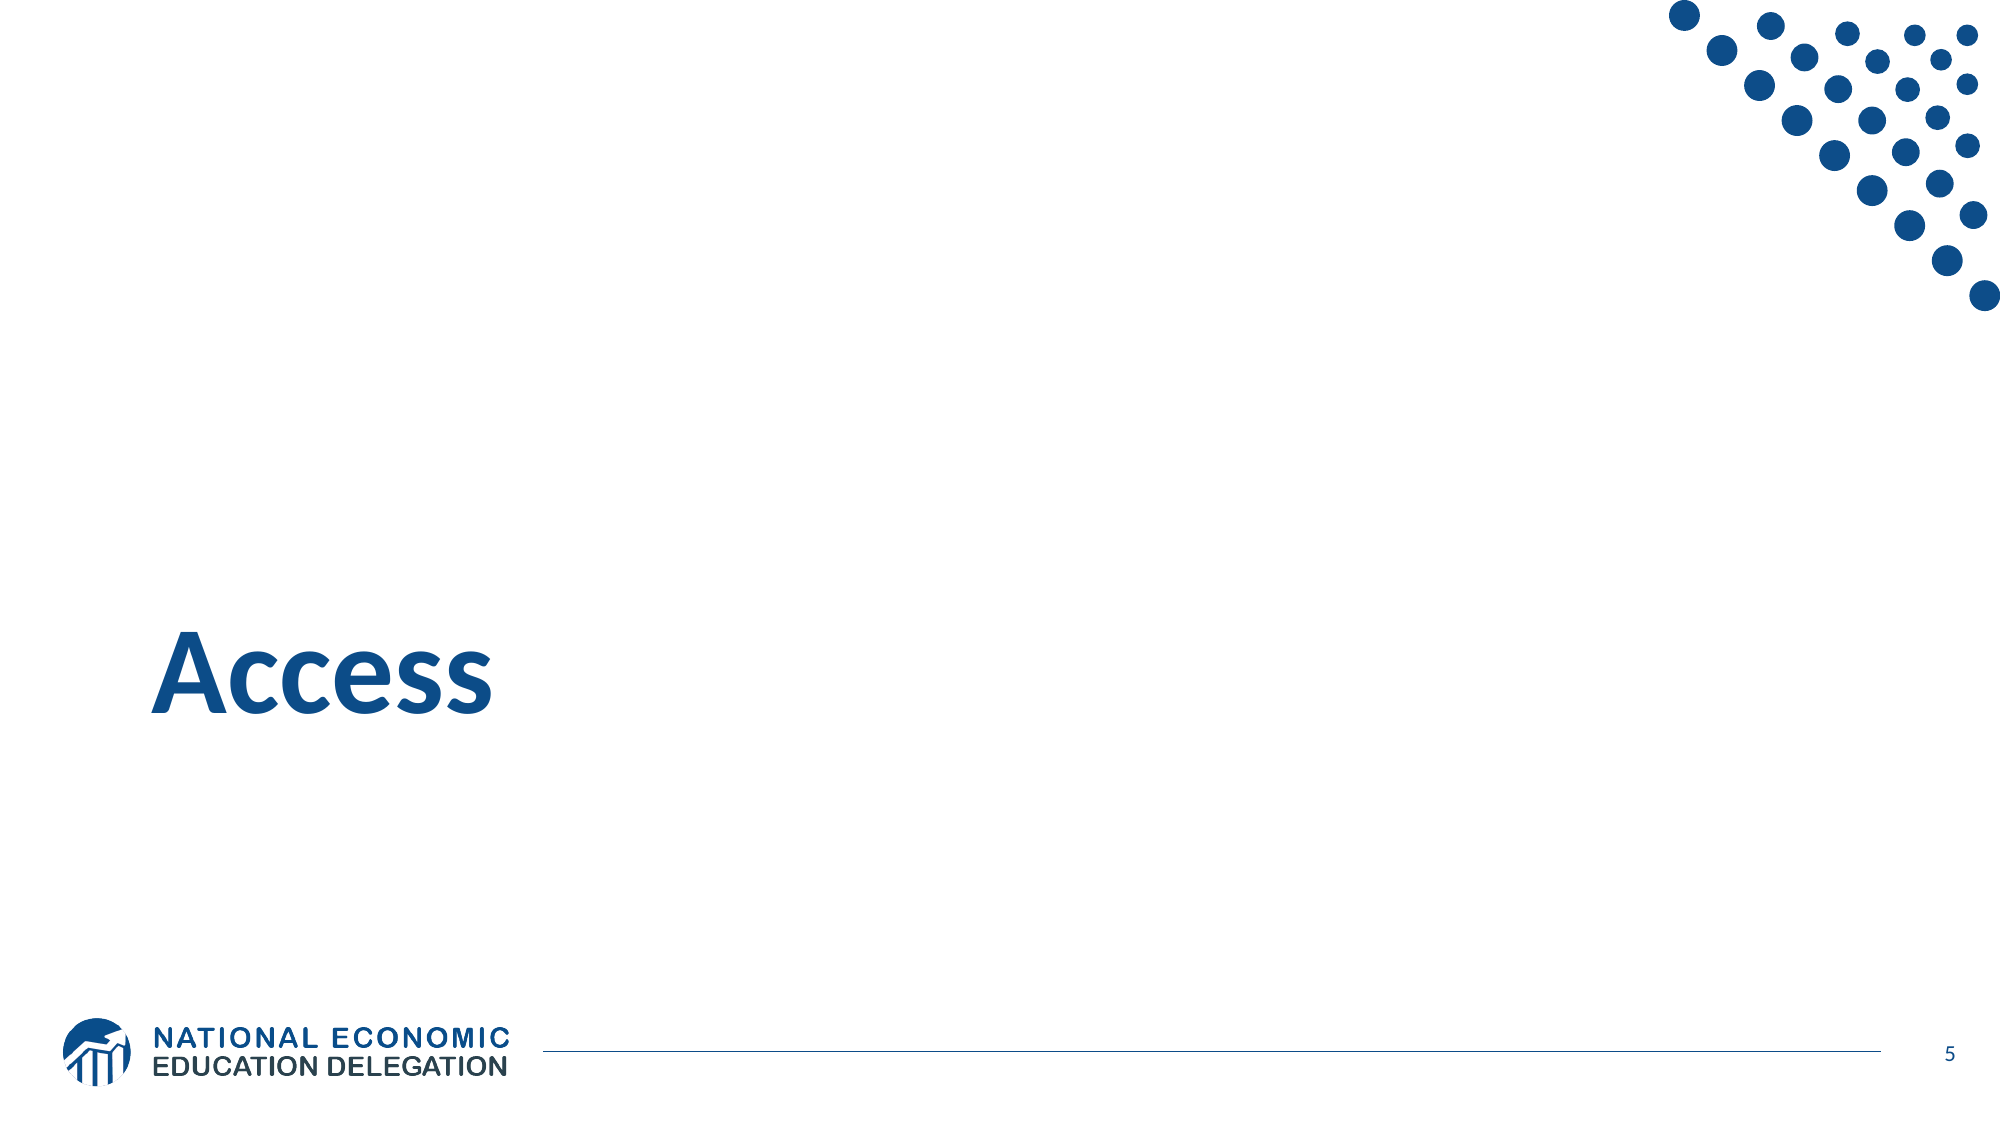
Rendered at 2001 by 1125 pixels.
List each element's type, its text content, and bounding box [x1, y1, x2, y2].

title Access [136, 280, 1862, 749]
picture [55, 1013, 520, 1091]
slide_number 5 [1521, 1022, 1972, 1082]
